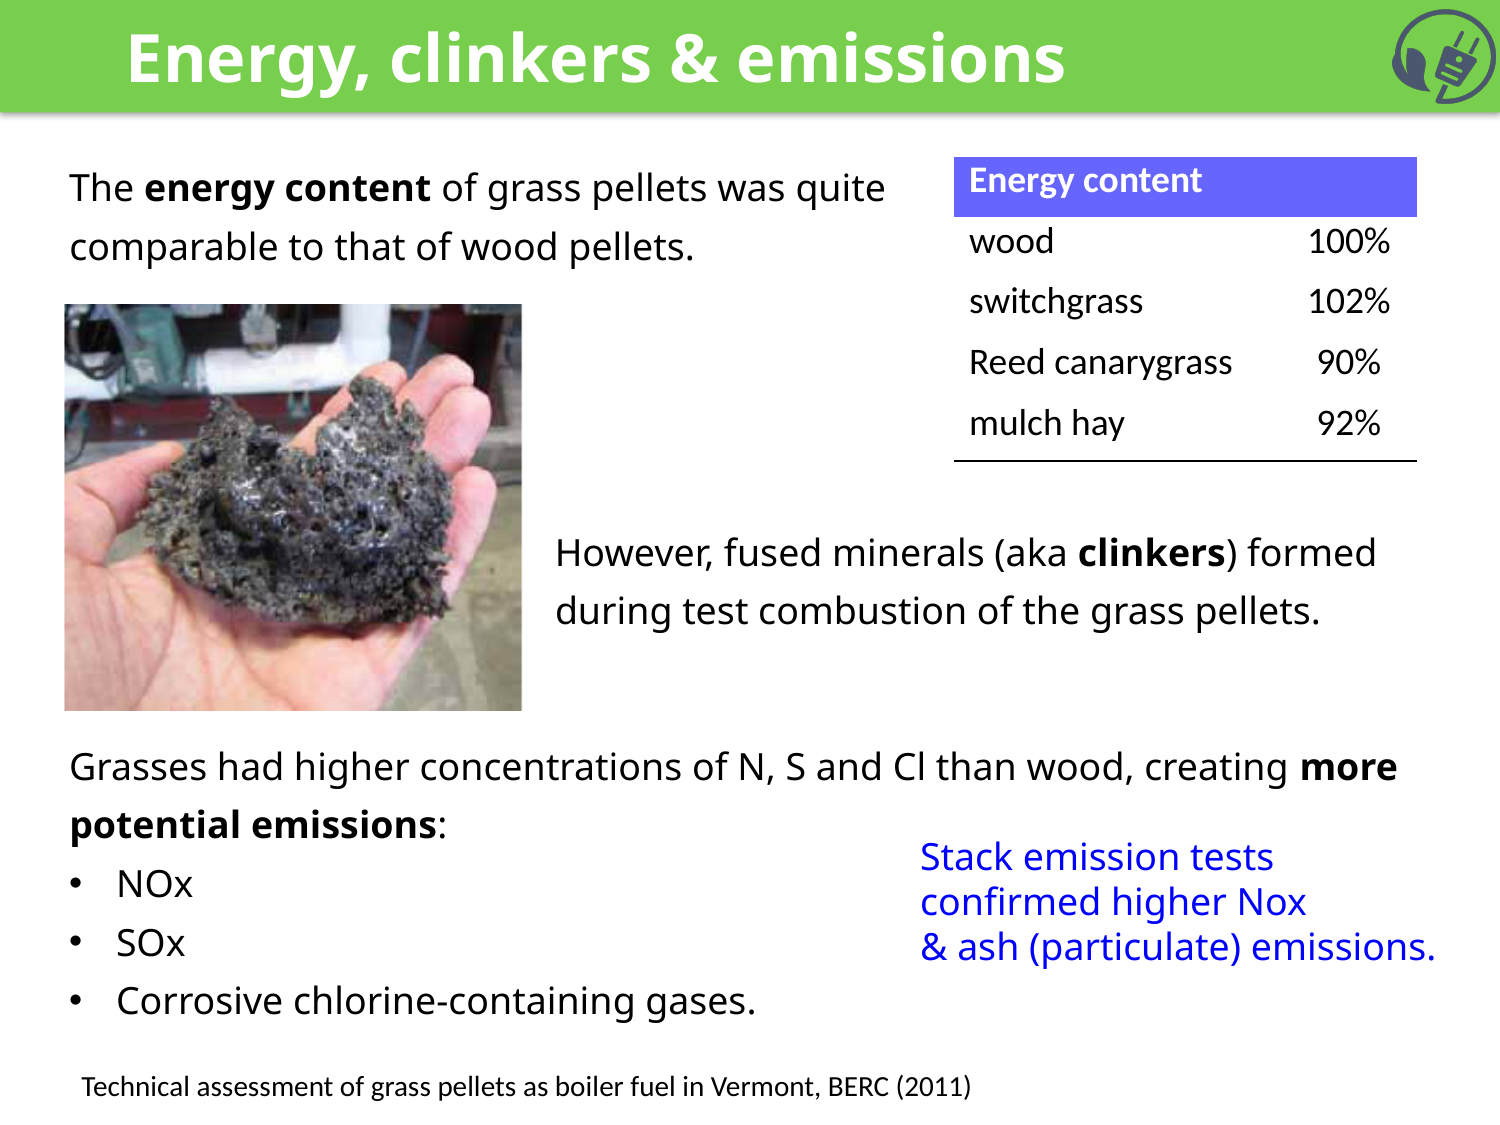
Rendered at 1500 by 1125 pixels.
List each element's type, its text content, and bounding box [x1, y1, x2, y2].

table_cell 100% [1281, 217, 1417, 278]
table_cell 92% [1281, 400, 1417, 460]
picture [1392, 7, 1497, 105]
text_box Stack emission tests confirmed higher Nox & ash (particulate) emissions. [905, 825, 1452, 975]
table_header [1281, 157, 1417, 217]
table_cell mulch hay [954, 400, 1281, 460]
table_cell wood [954, 217, 1281, 278]
table_cell 102% [1281, 278, 1417, 339]
text_box Technical assessment of grass pellets as boiler fuel in Vermont, BERC (2011) [66, 1059, 988, 1110]
table_cell 90% [1281, 339, 1417, 400]
table_cell Reed canarygrass [954, 339, 1281, 400]
table_header Energy content [954, 157, 1281, 217]
table_cell switchgrass [954, 278, 1281, 339]
text_box [0, 0, 1500, 113]
text_box Energy, clinkers & emissions [110, 8, 1083, 103]
text_box The energy content of grass pellets was quite comparable to that of wood pellets. [54, 143, 903, 275]
text_box However, fused minerals (aka clinkers) formed during test combustion of the grass pellets. [540, 507, 1454, 640]
text_box Grasses had higher concentrations of N, S and Cl than wood, creating more potential emissions: NOx SOx Corrosive chlorine-containing gases. [54, 722, 1485, 1030]
picture [63, 304, 524, 711]
